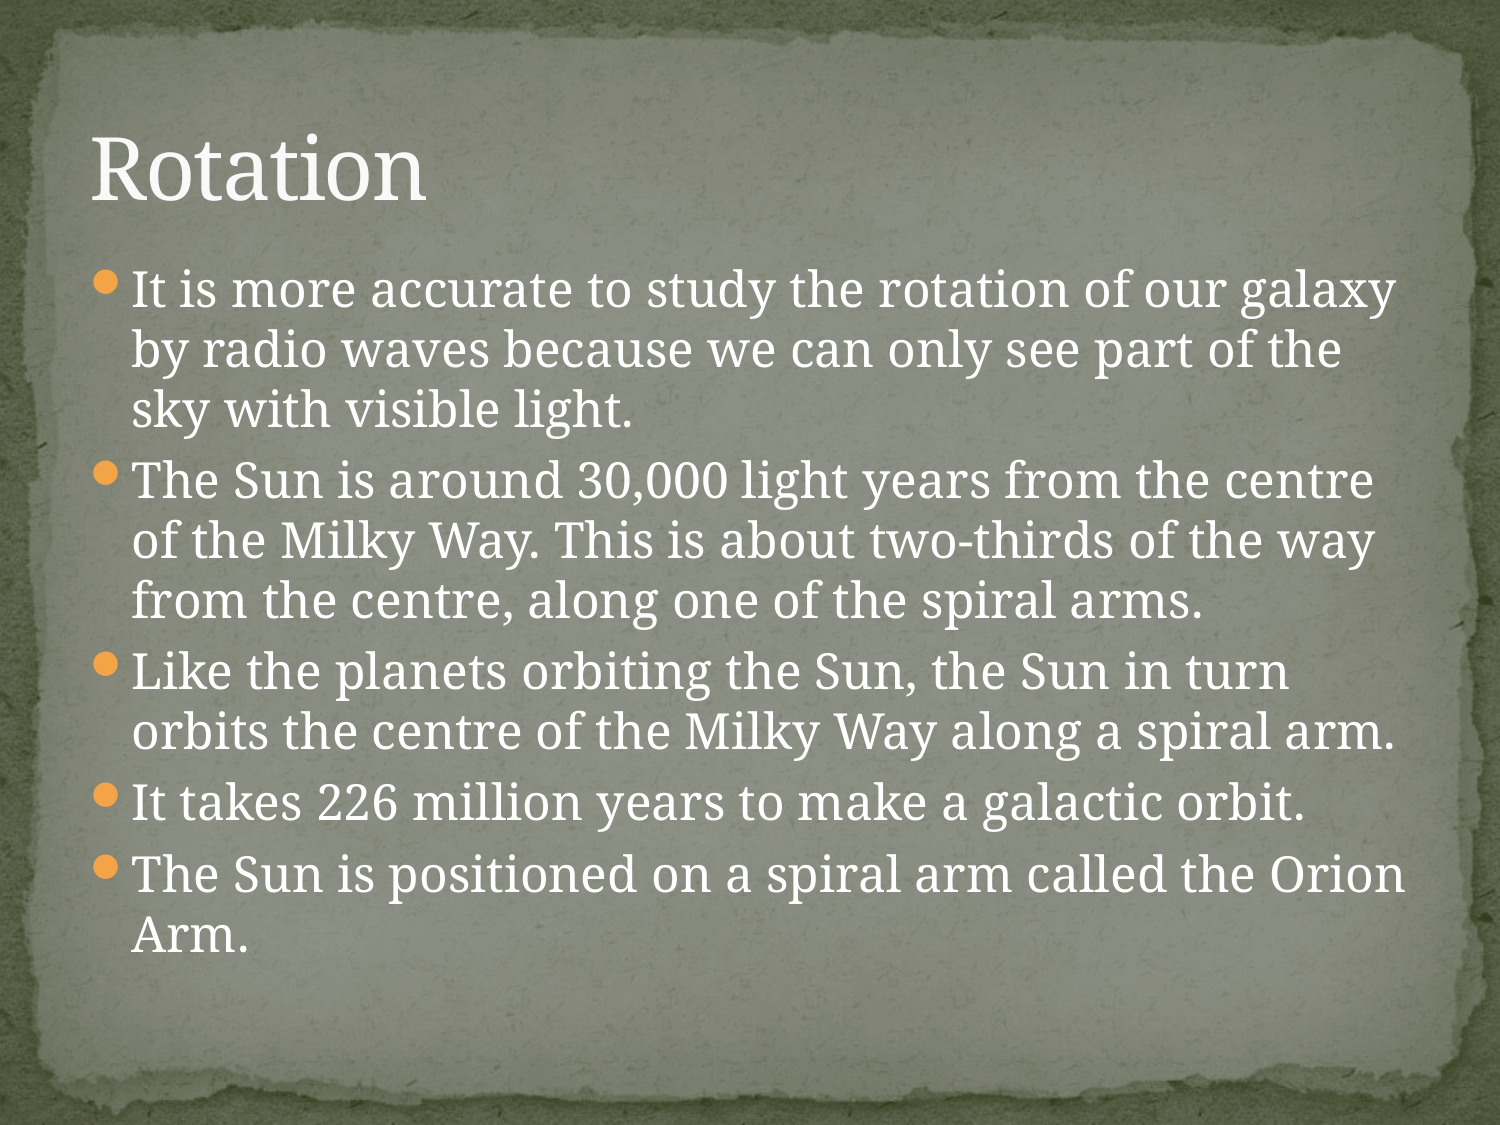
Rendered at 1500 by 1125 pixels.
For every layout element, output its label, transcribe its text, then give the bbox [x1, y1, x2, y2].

title Rotation [74, 24, 1425, 225]
list It is more accurate to study the rotation of our galaxy by radio waves because we can only see part of the sky with visible light. The Sun is around 30,000 light years from the centre of the Milky Way. This is about two-thirds of the way from the centre, along one of the spiral arms. Like the planets orbiting the Sun, the Sun in turn orbits the centre of the Milky Way along a spiral arm. It takes 226 million years to make a galactic orbit. The Sun is positioned on a spiral arm called the Orion Arm. [75, 249, 1425, 1000]
